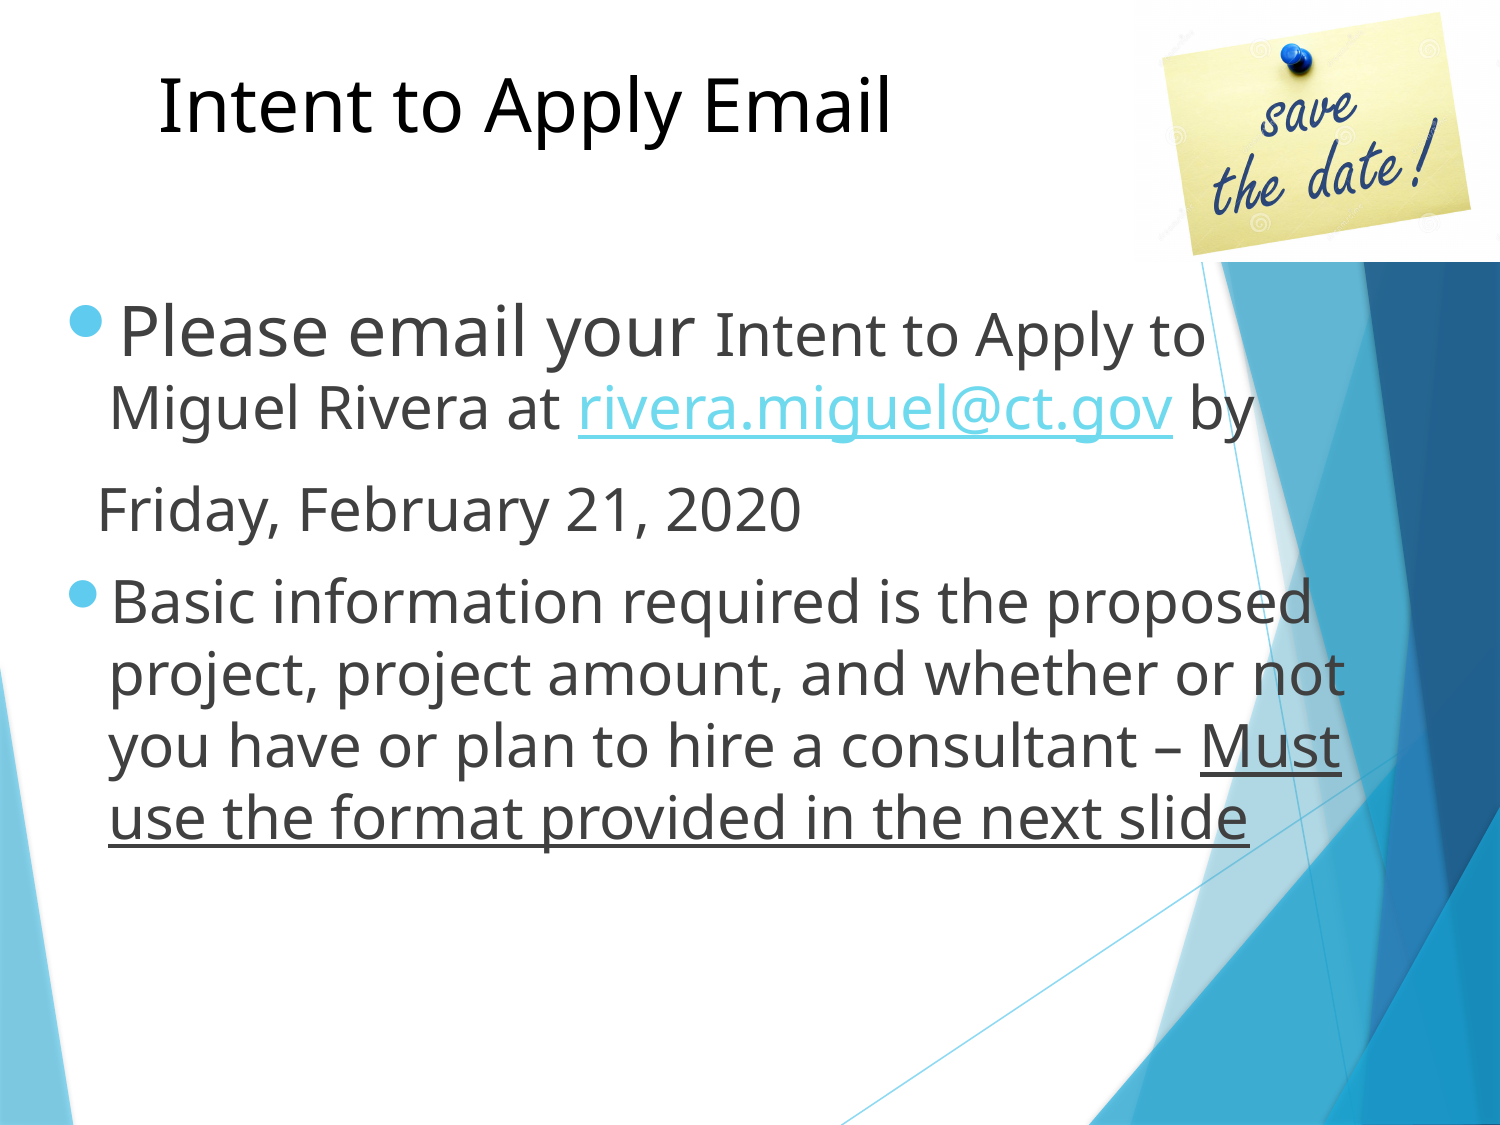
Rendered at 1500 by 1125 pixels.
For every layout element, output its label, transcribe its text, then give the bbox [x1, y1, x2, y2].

list Please email your Intent to Apply to Miguel Rivera at rivera.miguel@ct.gov by Friday, February 21, 2020 Basic information required is the proposed project, project amount, and whether or not you have or plan to hire a consultant – Must use the format provided in the next slide [50, 278, 1403, 912]
picture [1133, 0, 1500, 263]
title Intent to Apply Email [3, 49, 1050, 262]
